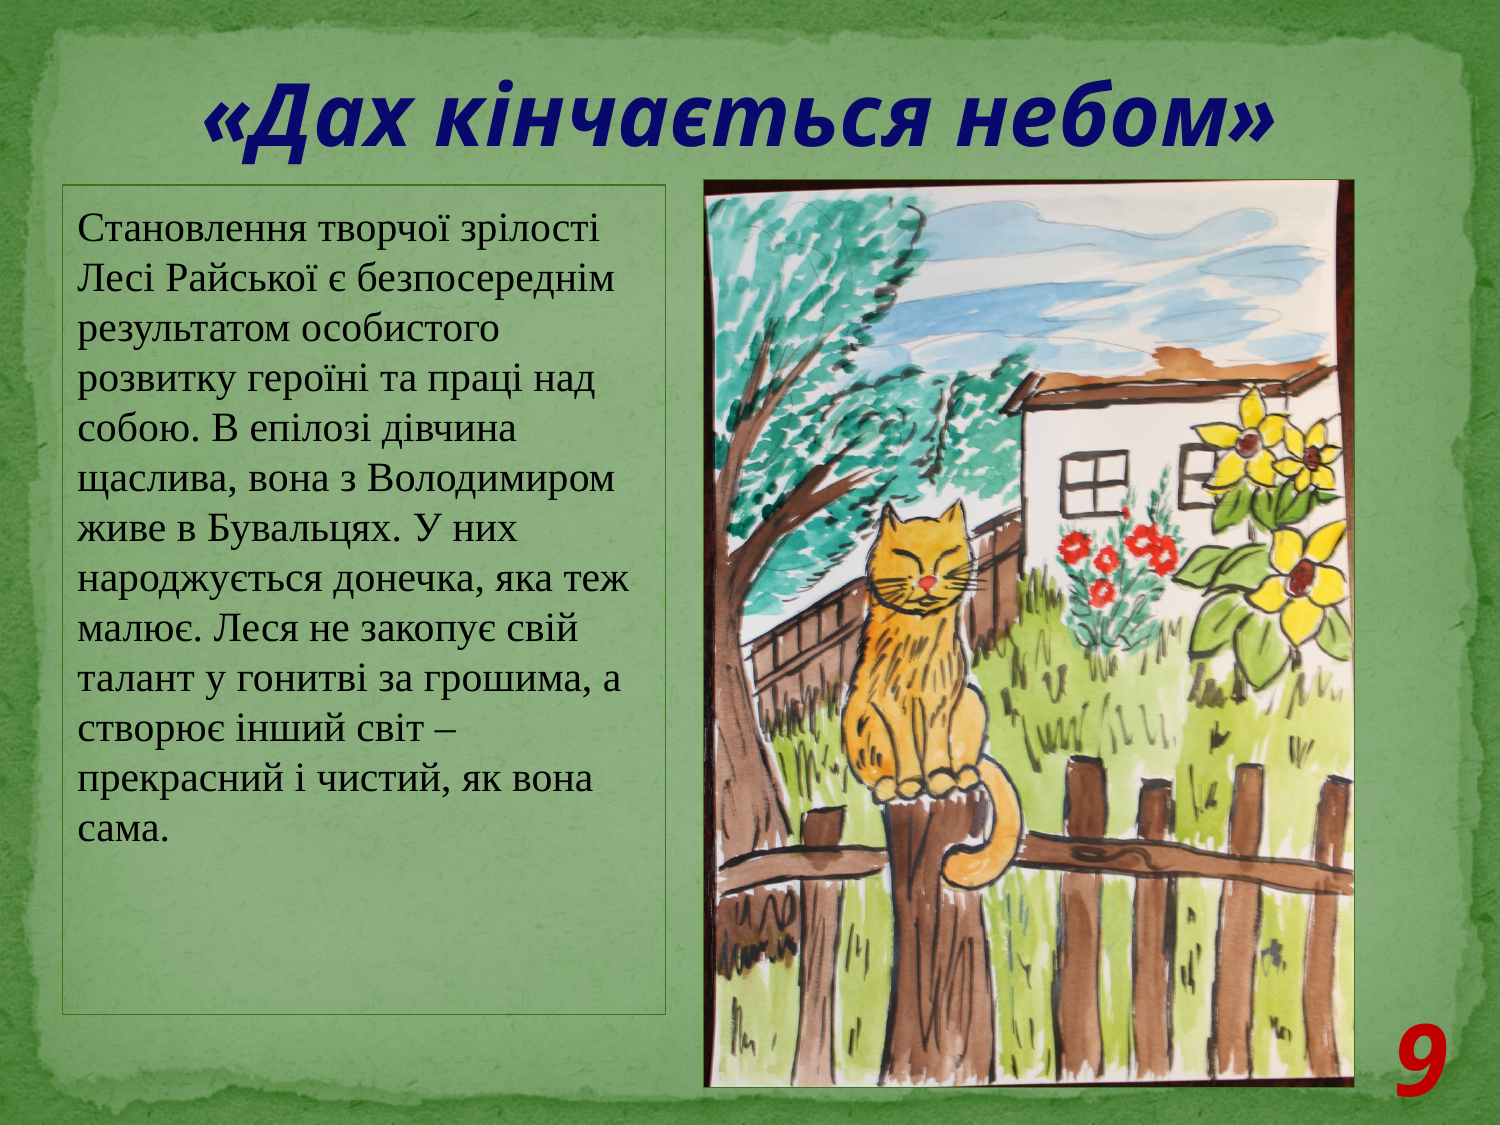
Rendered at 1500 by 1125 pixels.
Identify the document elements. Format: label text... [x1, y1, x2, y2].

title «Дах кінчається небом» [64, 0, 1415, 172]
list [703, 179, 1354, 1087]
text_box 9 [1378, 988, 1464, 1125]
text_box Становлення творчої зрілості Лесі Райської є безпосереднім результатом особистого розвитку героїні та праці над собою. В епілозі дівчина щаслива, вона з Володимиром живе в Бувальцях. У них народжується донечка, яка теж малює. Леся не закопує свій талант у гонитві за грошима, а створює інший світ – прекрасний і чистий, як вона сама. [62, 184, 666, 1015]
picture [0, 0, 1500, 1125]
